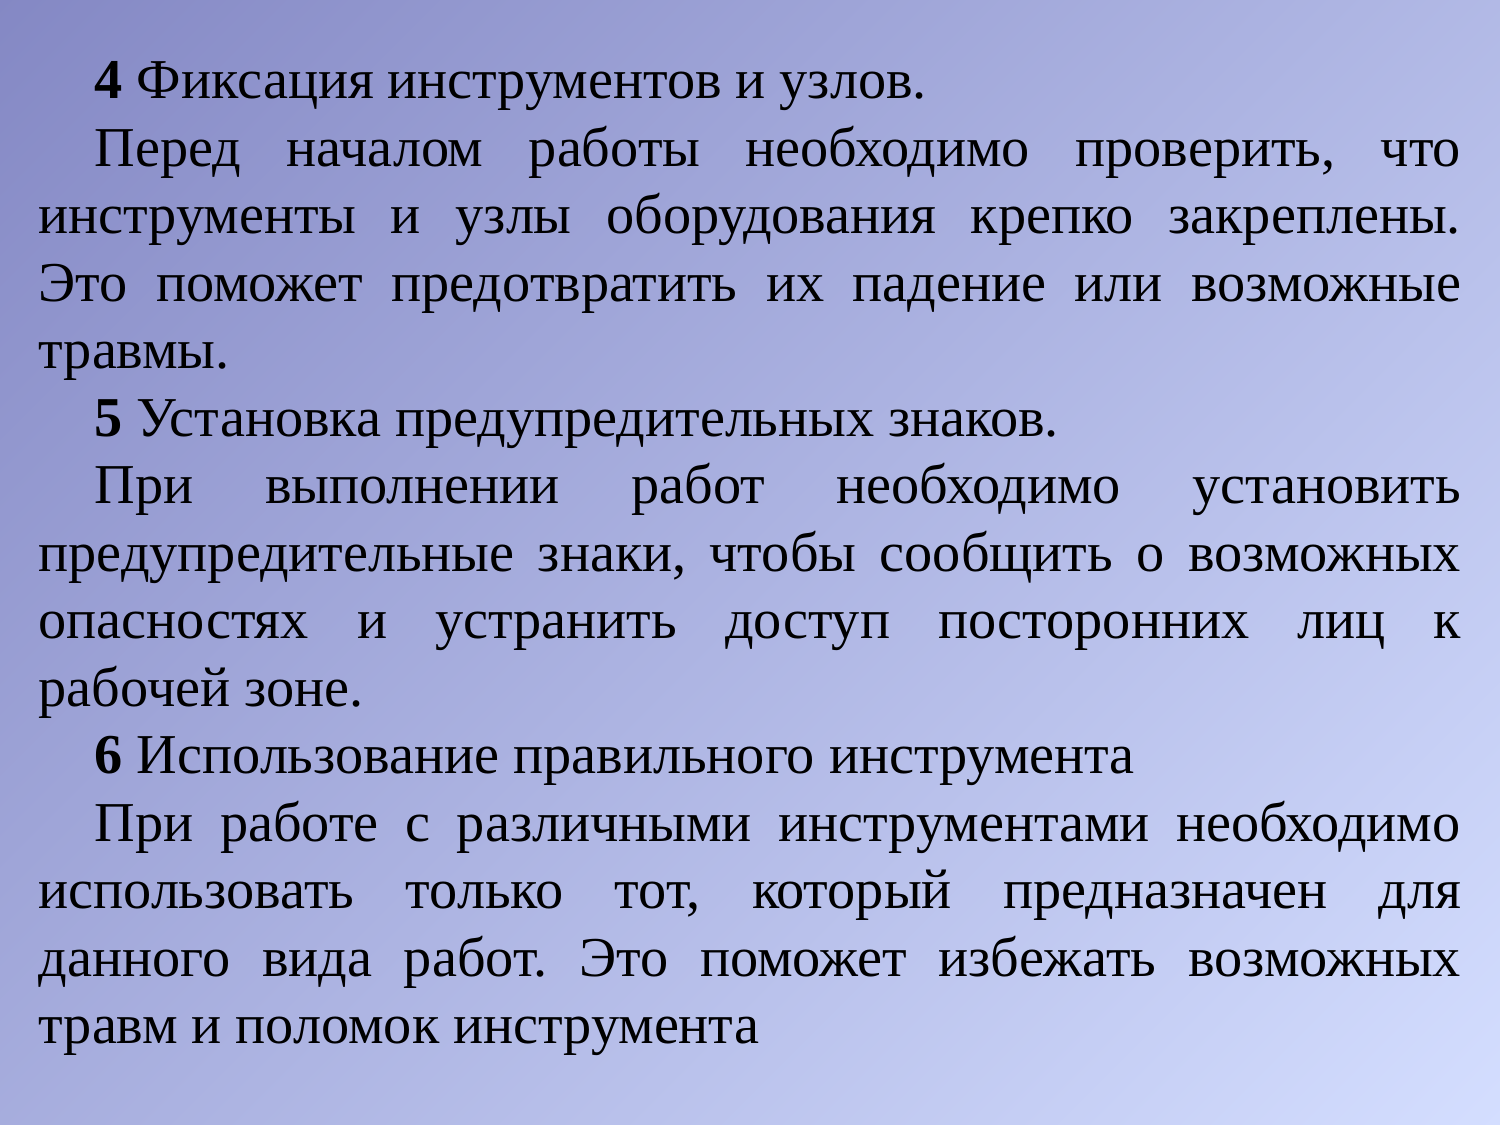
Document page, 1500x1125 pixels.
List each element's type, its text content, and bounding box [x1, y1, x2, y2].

list 4 Фиксация инструментов и узлов. Перед началом работы необходимо проверить, что инструменты и узлы оборудования крепко закреплены. Это поможет предотвратить их падение или возможные травмы. 5 Установка предупредительных знаков. При выполнении работ необходимо установить предупредительные знаки, чтобы сообщить о возможных опасностях и устранить доступ посторонних лиц к рабочей зоне. 6 Использование правильного инструмента При работе с различными инструментами необходимо использовать только тот, который предназначен для данного вида работ. Это поможет избежать возможных травм и поломок инструмента [23, 35, 1477, 1125]
